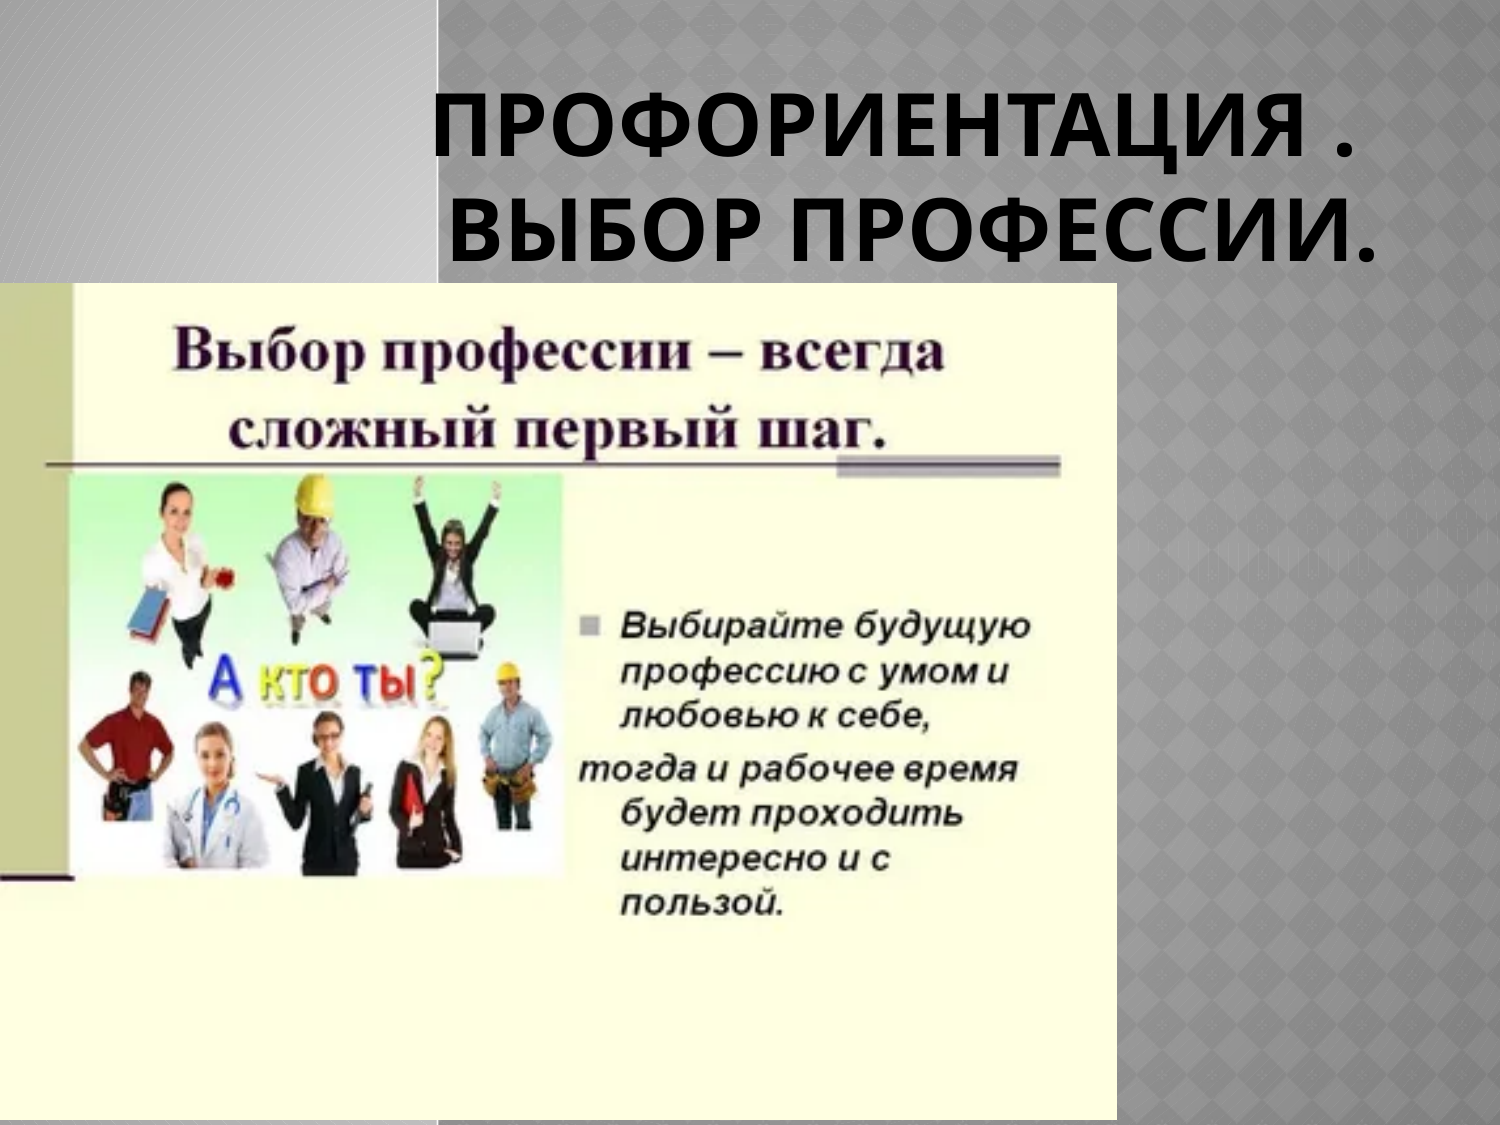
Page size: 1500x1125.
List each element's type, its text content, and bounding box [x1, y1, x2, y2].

picture [0, 282, 1117, 1121]
title Профориентация . Выбор профессии. [112, 42, 1388, 279]
